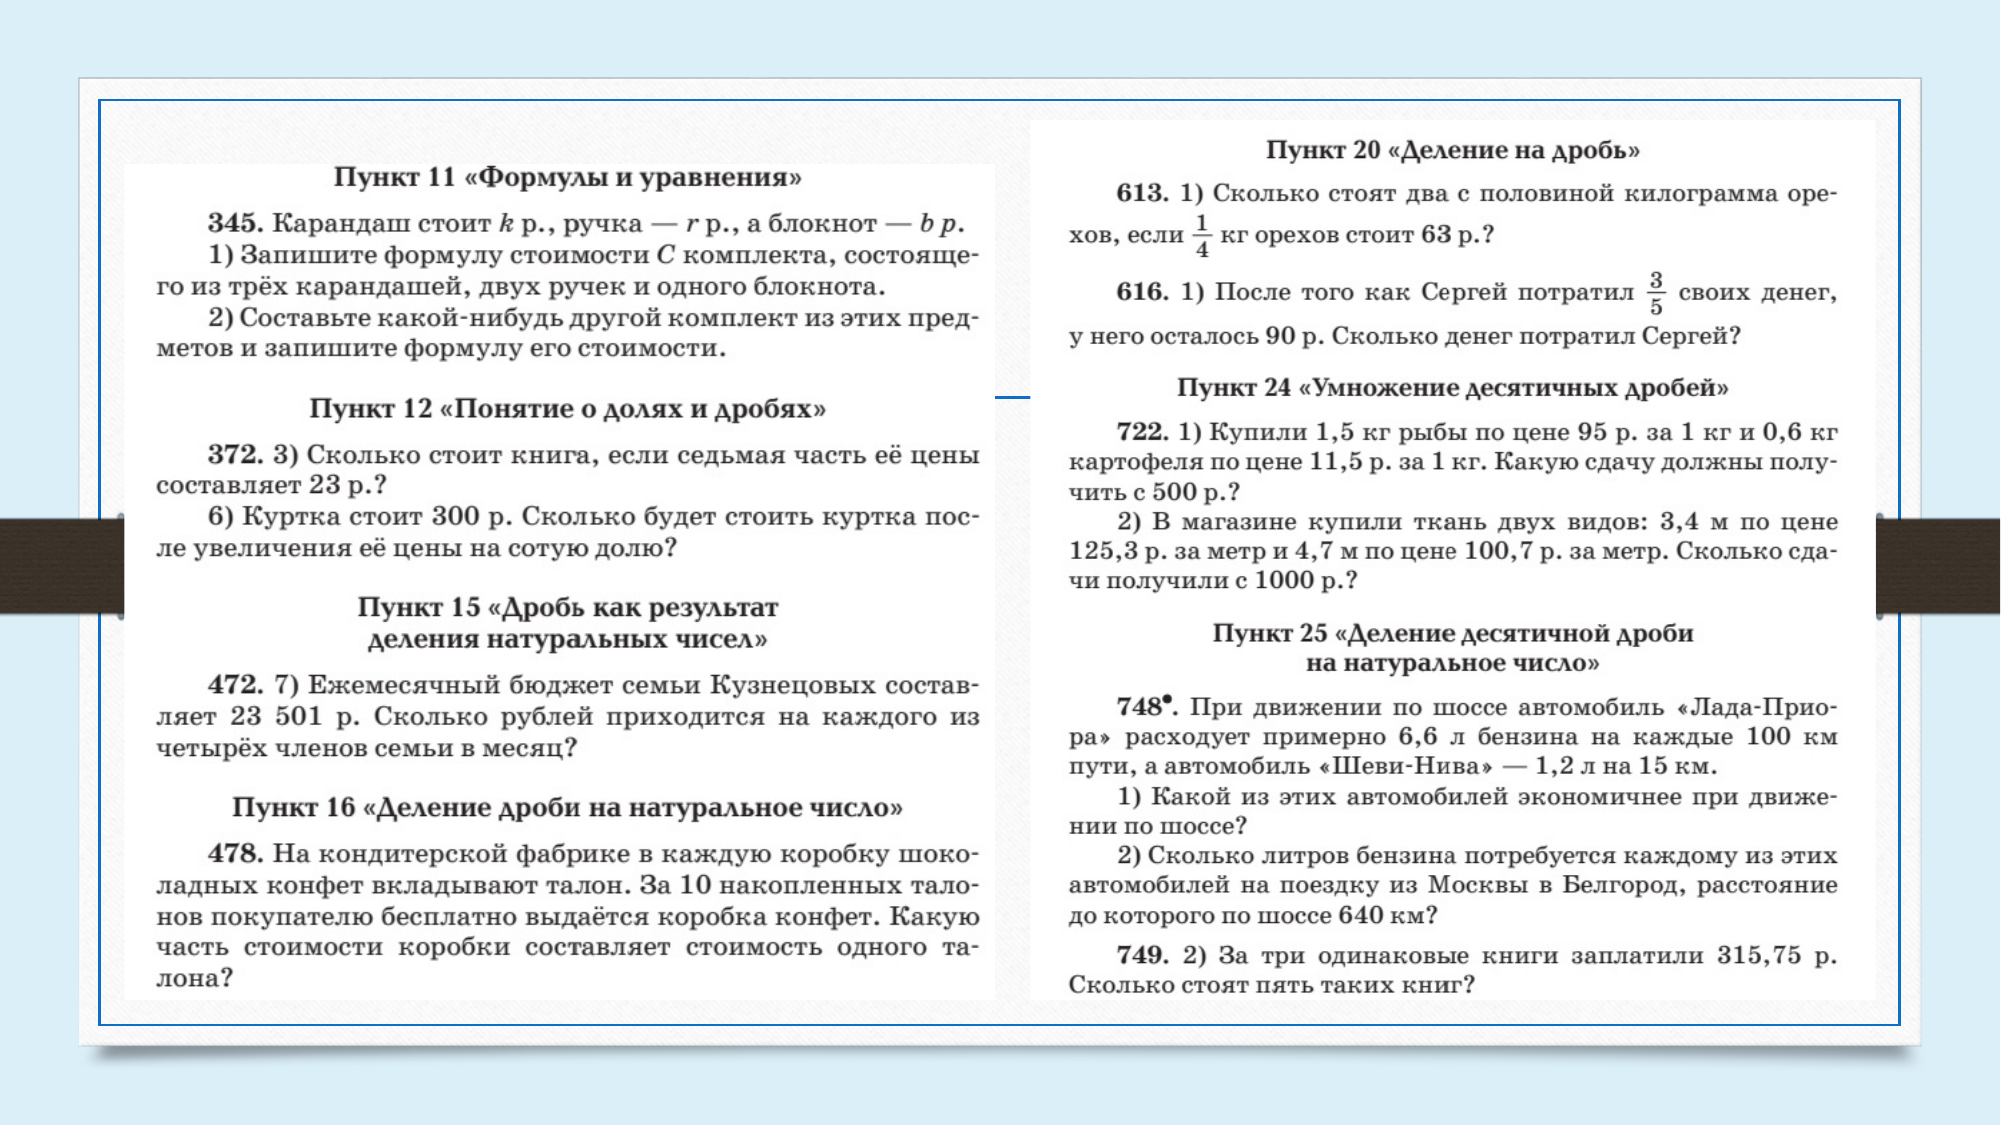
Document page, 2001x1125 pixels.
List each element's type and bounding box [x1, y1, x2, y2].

list [124, 164, 996, 1000]
picture [0, 0, 2001, 1125]
